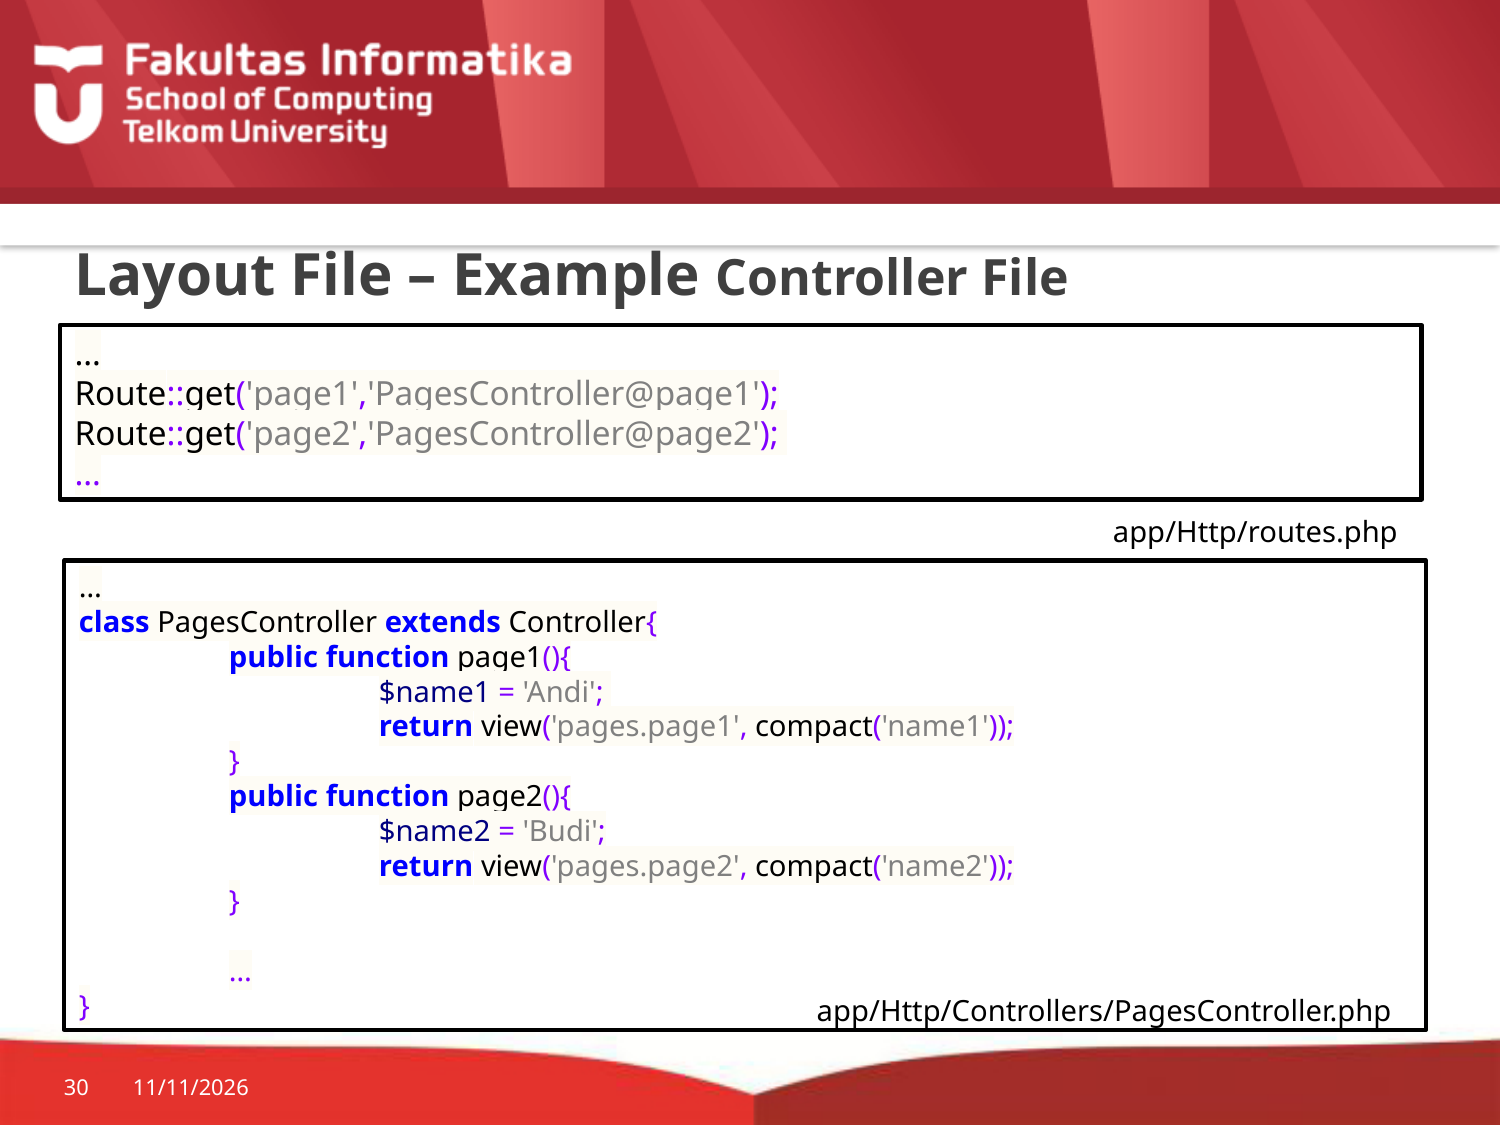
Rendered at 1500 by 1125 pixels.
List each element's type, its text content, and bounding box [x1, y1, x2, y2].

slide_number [132, 1058, 403, 1119]
text_box app/Http/Controllers/PagesController.php [801, 984, 1407, 1035]
picture [0, 1024, 1500, 1125]
slide_number 30 [63, 1058, 123, 1119]
picture [0, 0, 1500, 203]
title Layout File – Example Controller File [59, 219, 1426, 325]
text_box app/Http/routes.php [1098, 505, 1414, 556]
text_box … Route::get('page1','PagesController@page1'); Route::get('page2','PagesController@page2'); … [58, 323, 1424, 502]
text_box … class PagesController extends Controller{ public function page1(){ $name1 = 'Andi'; return view('pages.page1', compact('name1')); } public function page2(){ $name2 = 'Budi'; return view('pages.page2', compact('name2')); } … } [62, 558, 1428, 1032]
